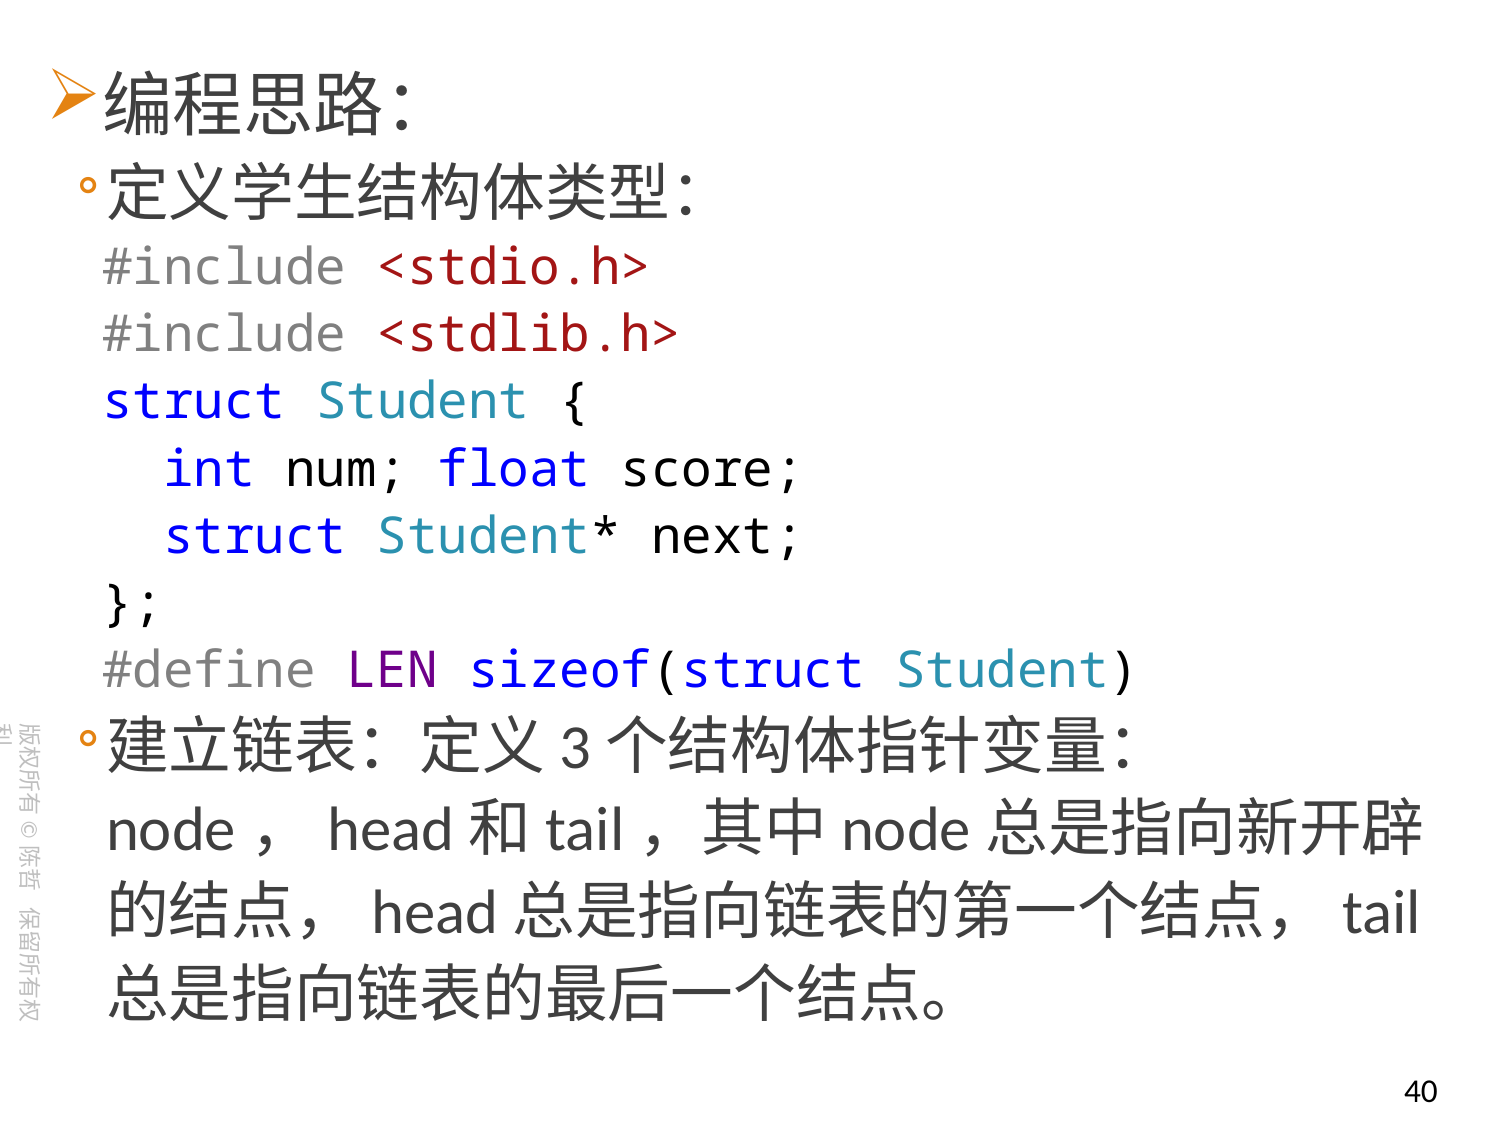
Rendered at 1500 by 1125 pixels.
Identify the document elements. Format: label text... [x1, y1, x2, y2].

slide_number 40 [1291, 1059, 1453, 1120]
list 编程思路： 定义学生结构体类型： #include <stdio.h> #include <stdlib.h> struct Student { int num; float score; struct Student* next; }; #define LEN sizeof(struct Student) 建立链表：定义3个结构体指针变量：node，head和tail，其中node总是指向新开辟的结点，head总是指向链表的第一个结点，tail总是指向链表的最后一个结点。 [46, 44, 1453, 1045]
